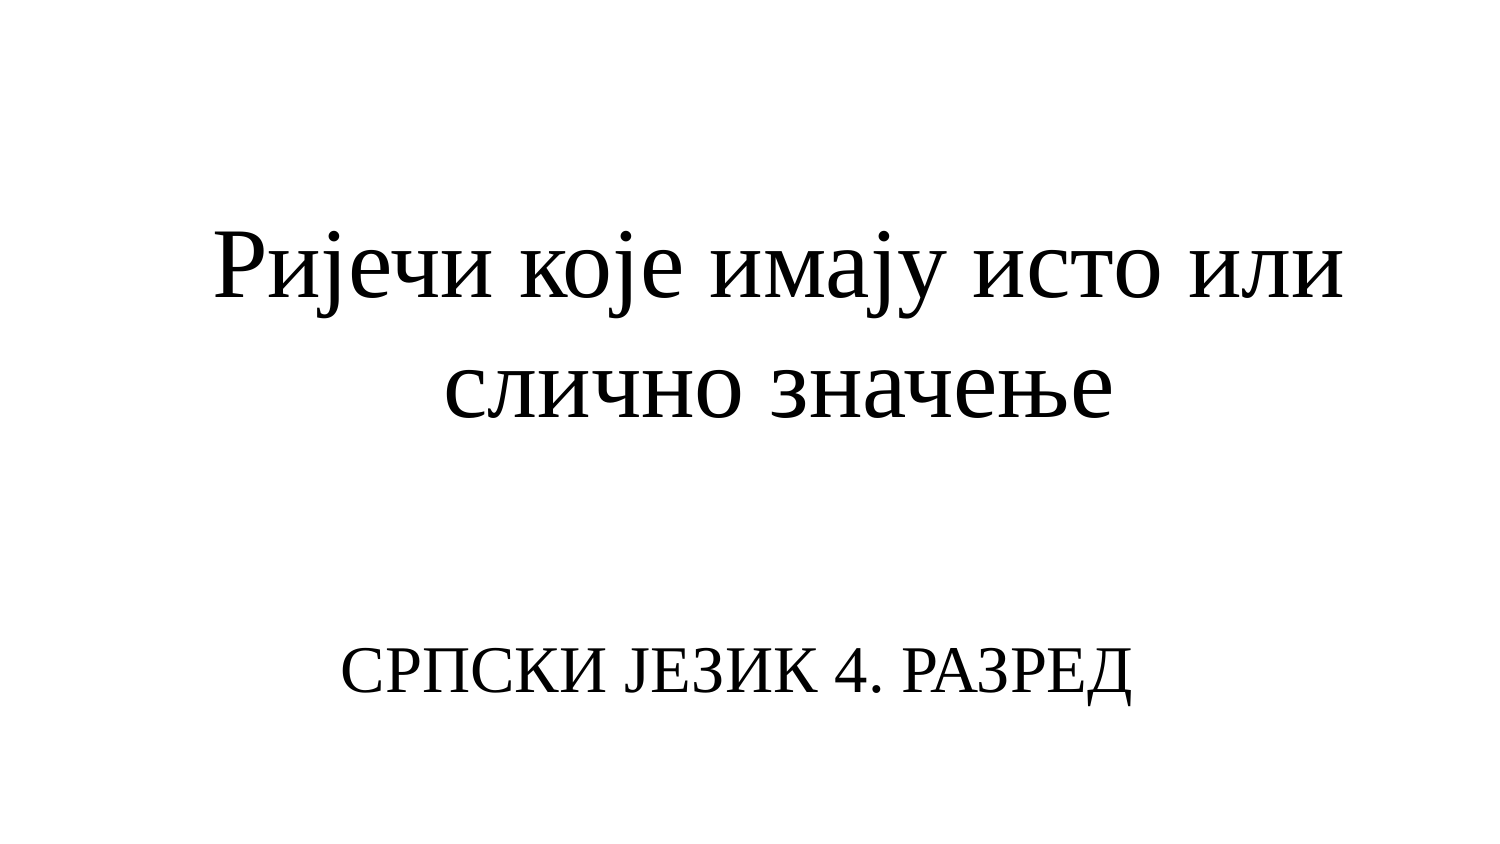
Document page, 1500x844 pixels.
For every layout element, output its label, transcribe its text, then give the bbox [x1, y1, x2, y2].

title Ријечи које имају исто или слично значење [137, 121, 1391, 513]
subtitle СРПСКИ ЈЕЗИК 4. РАЗРЕД [275, 618, 1200, 728]
